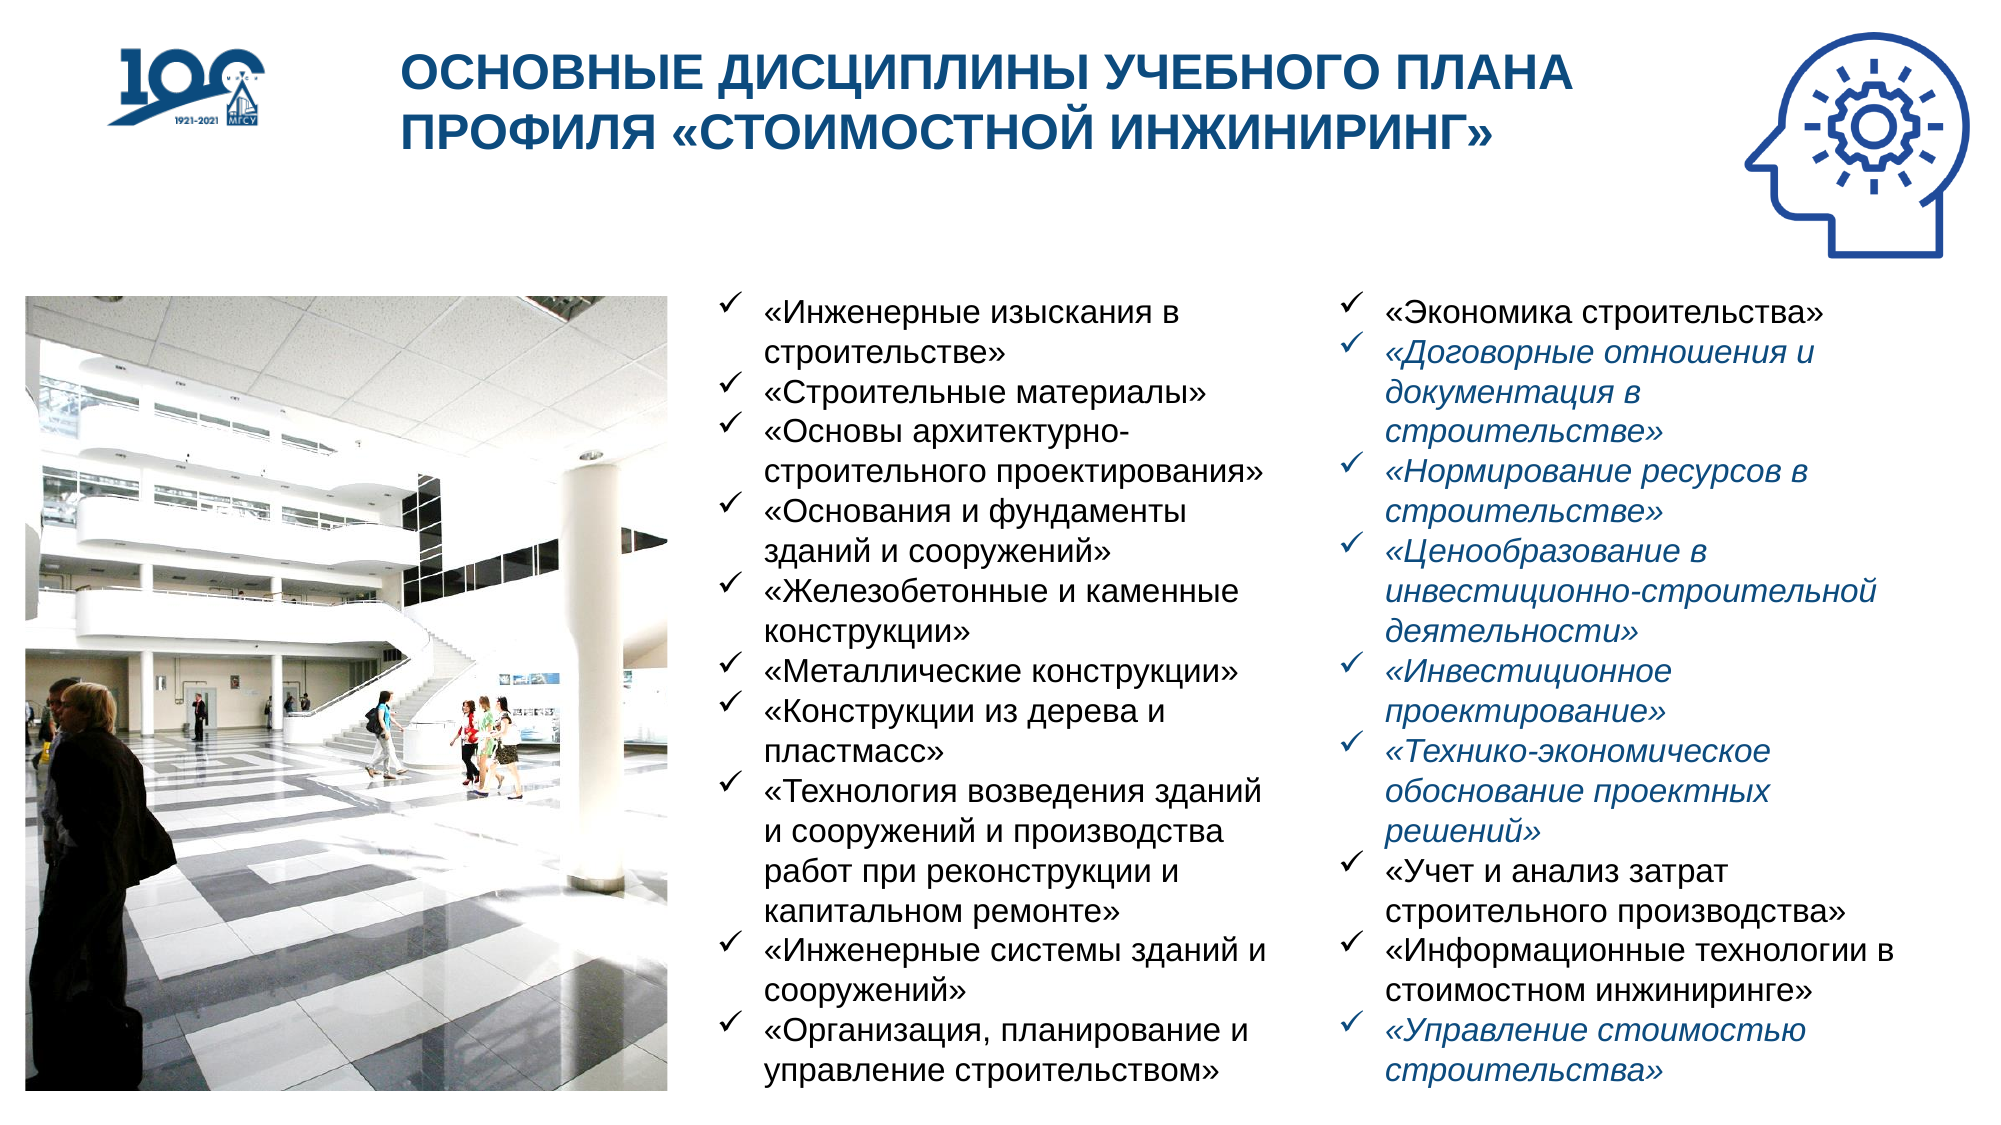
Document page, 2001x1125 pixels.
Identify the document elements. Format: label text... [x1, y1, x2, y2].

picture [25, 296, 668, 1091]
picture [0, 0, 2000, 259]
text_box «Инженерные изыскания в строительстве» «Строительные материалы» «Основы архитектурно-строительного проектирования» «Основания и фундаменты зданий и сооружений» «Железобетонные и каменные конструкции» «Металлические конструкции» «Конструкции из дерева и пластмасс» «Технология возведения зданий и сооружений и производства работ при реконструкции и капитальном ремонте» «Инженерные системы зданий и сооружений» «Организация, планирование и управление строительством» «Экономика строительства» «Договорные отношения и документация в строительстве» «Нормирование ресурсов в строительстве» «Ценообразование в инвестиционно-строительной деятельности» «Инвестиционное проектирование» «Технико-экономическое обоснование проектных решений» «Учет и анализ затрат строительного производства» «Информационные технологии в стоимостном инжиниринге» «Управление стоимостью строительства» [696, 279, 1921, 966]
